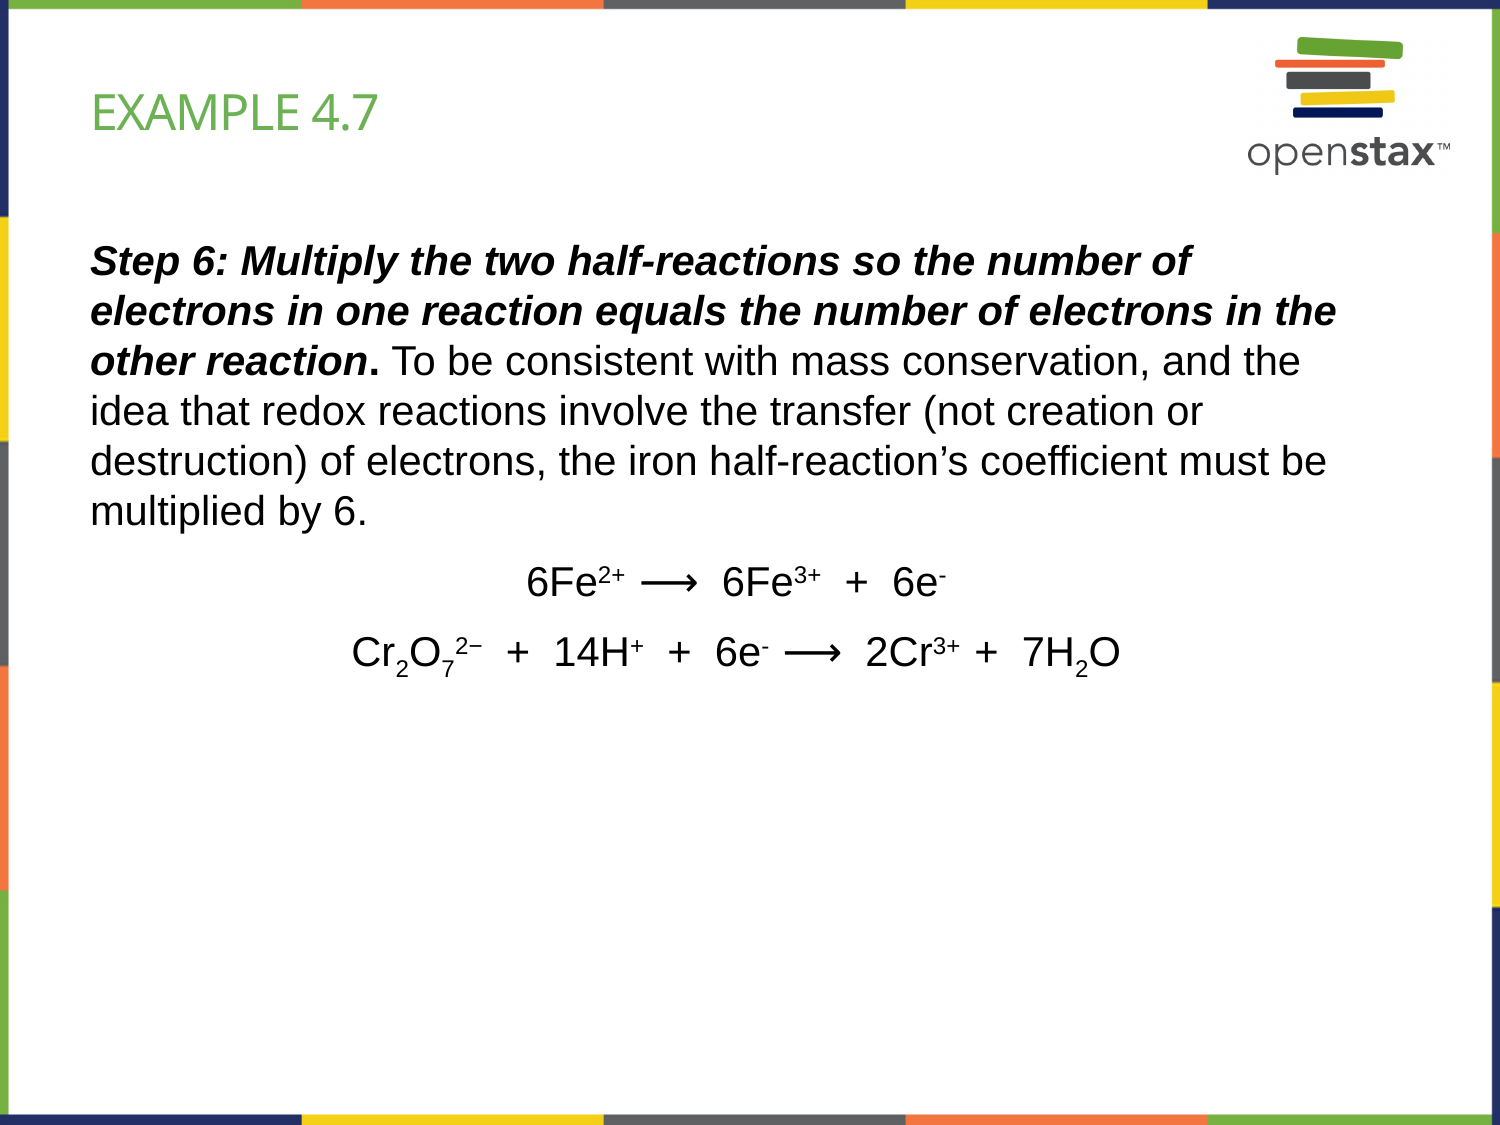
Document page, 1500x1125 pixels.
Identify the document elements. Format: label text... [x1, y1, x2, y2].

picture [0, 0, 1500, 1125]
title Example 4.7 [75, 39, 1246, 148]
list Step 6: Multiply the two half-reactions so the number of electrons in one reaction equals the number of electrons in the other reaction. To be consistent with mass conservation, and the idea that redox reactions involve the transfer (not creation or destruction) of electrons, the iron half-reaction’s coefficient must be multiplied by 6. 6Fe2+ ⟶ 6Fe3+ + 6e- Cr2O72− + 14H+ + 6e- ⟶ 2Cr3+ + 7H2O [75, 225, 1398, 418]
